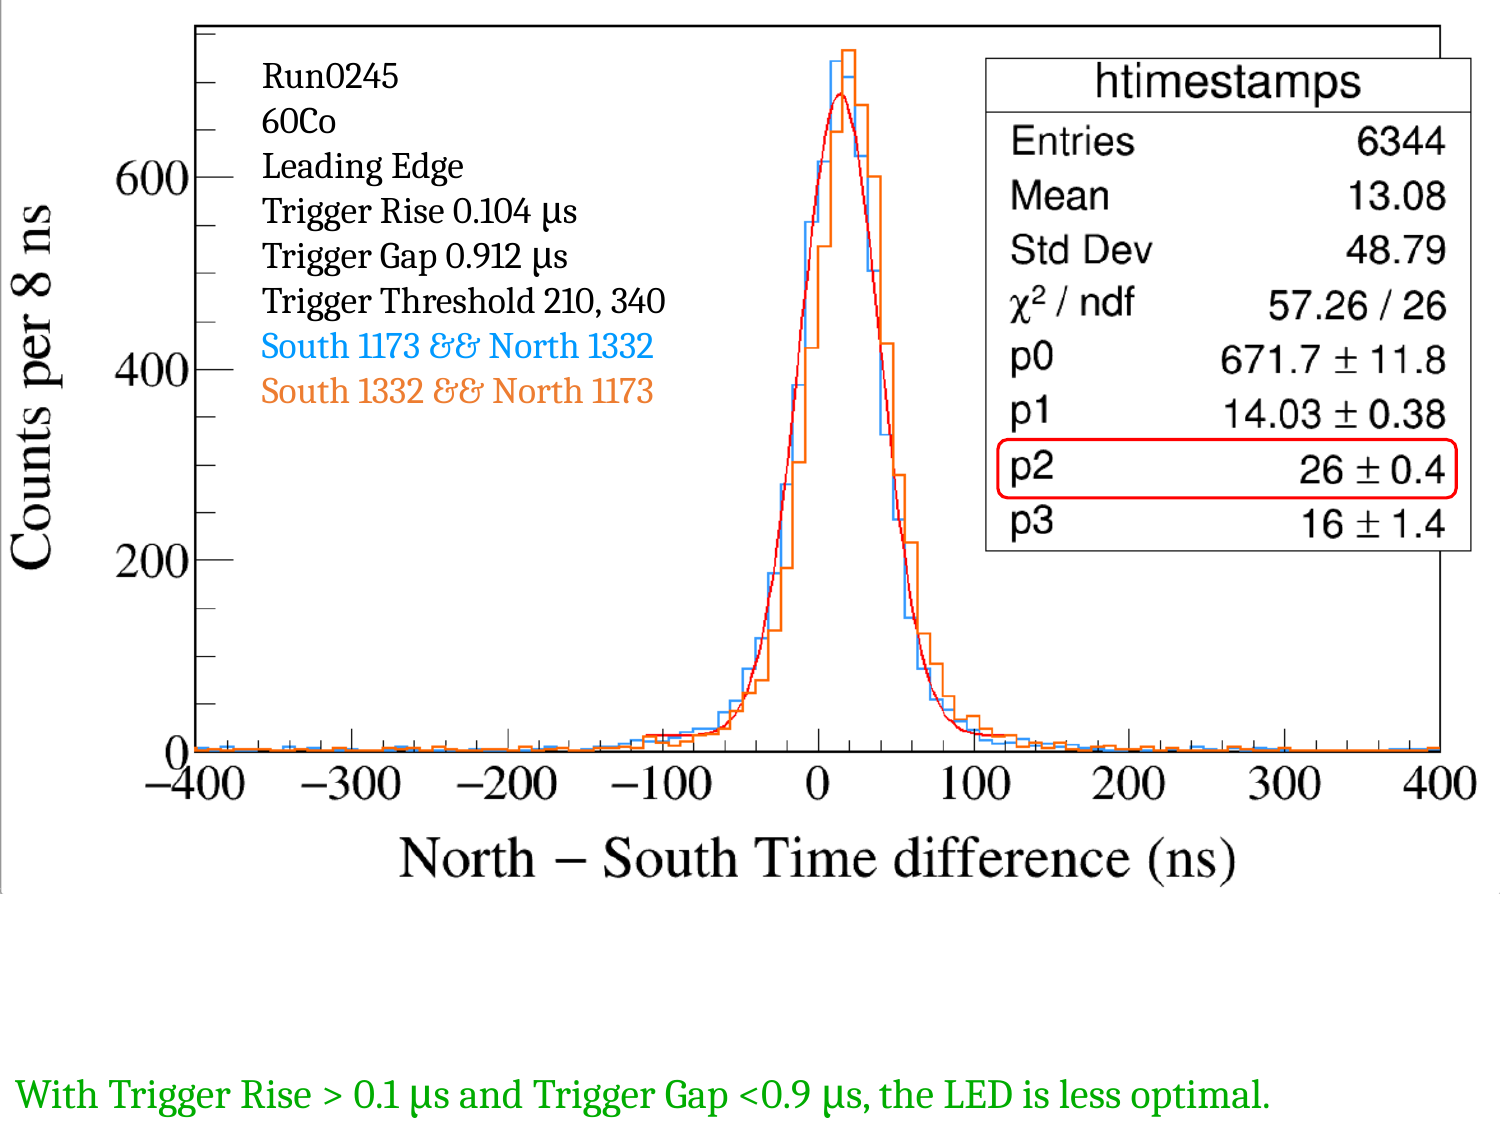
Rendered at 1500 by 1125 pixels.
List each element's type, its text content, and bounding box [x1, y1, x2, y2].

text_box With Trigger Rise > 0.1 μs and Trigger Gap <0.9 μs, the LED is less optimal. [0, 1059, 1500, 1125]
picture [0, 0, 1500, 894]
